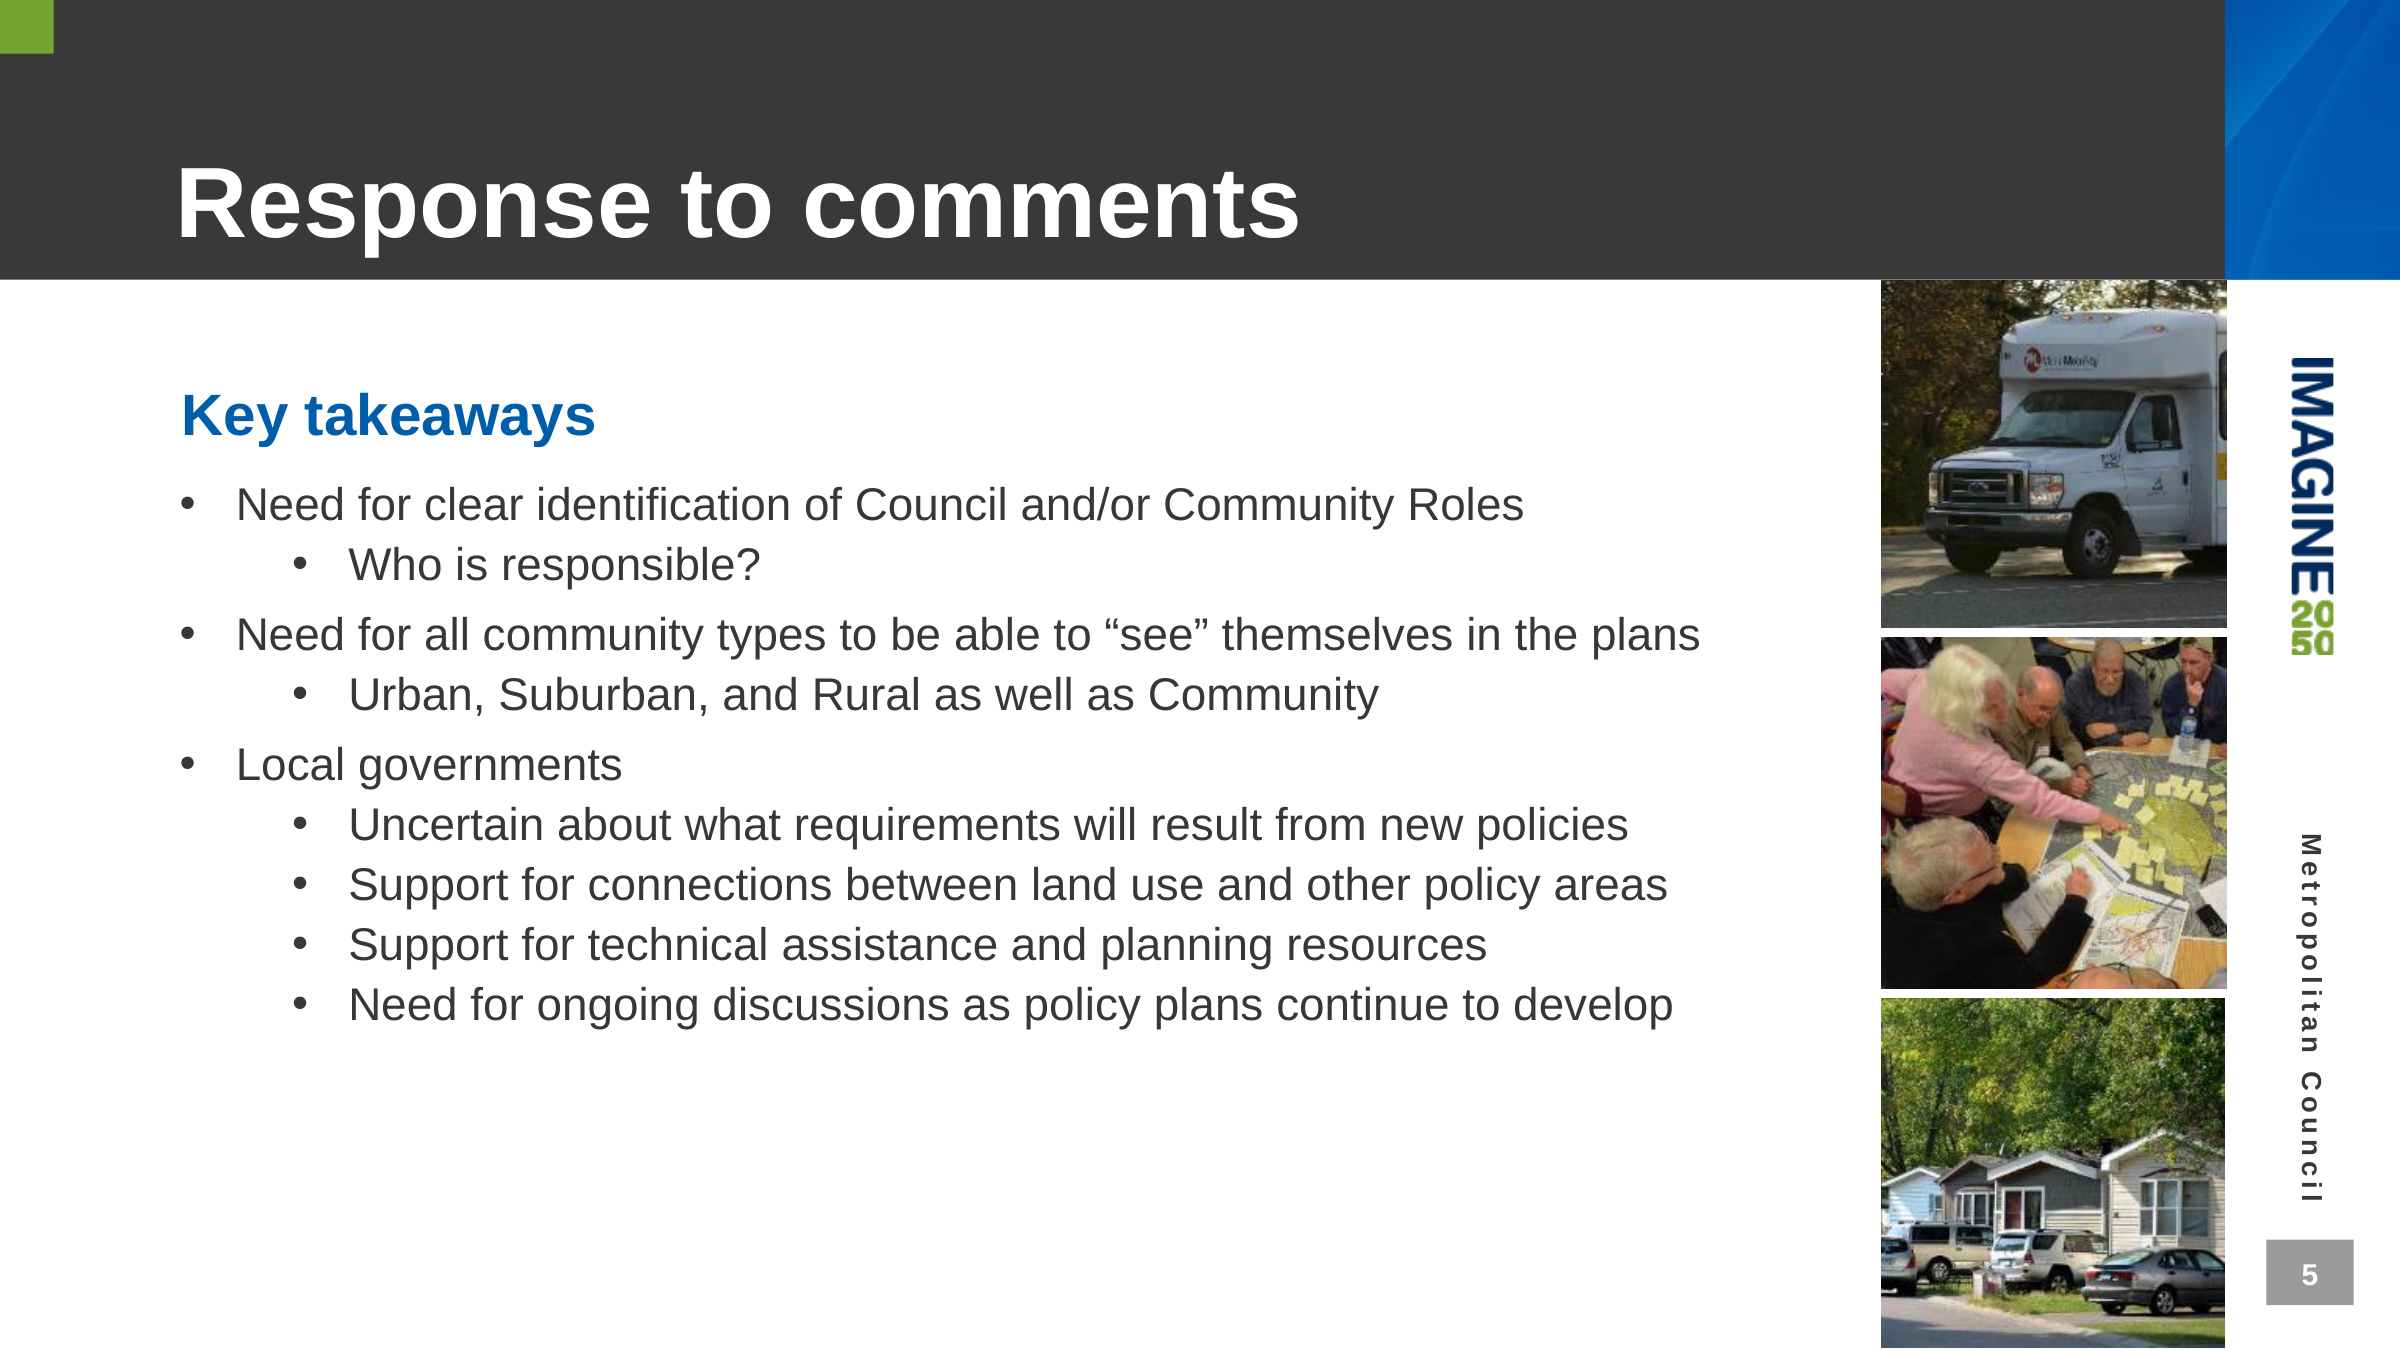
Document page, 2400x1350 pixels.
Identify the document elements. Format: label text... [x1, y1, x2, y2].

title Response to comments [160, 64, 2100, 267]
picture [1881, 998, 2225, 1348]
list Need for clear identification of Council and/or Community Roles Who is responsible? Need for all community types to be able to “see” themselves in the plans Urban, Suburban, and Rural as well as Community Local governments Uncertain about what requirements will result from new policies Support for connections between land use and other policy areas Support for technical assistance and planning resources Need for ongoing discussions as policy plans continue to develop [164, 473, 2100, 1144]
picture [1881, 0, 2400, 632]
picture [1880, 637, 2227, 989]
list Key takeaways [166, 359, 1881, 456]
